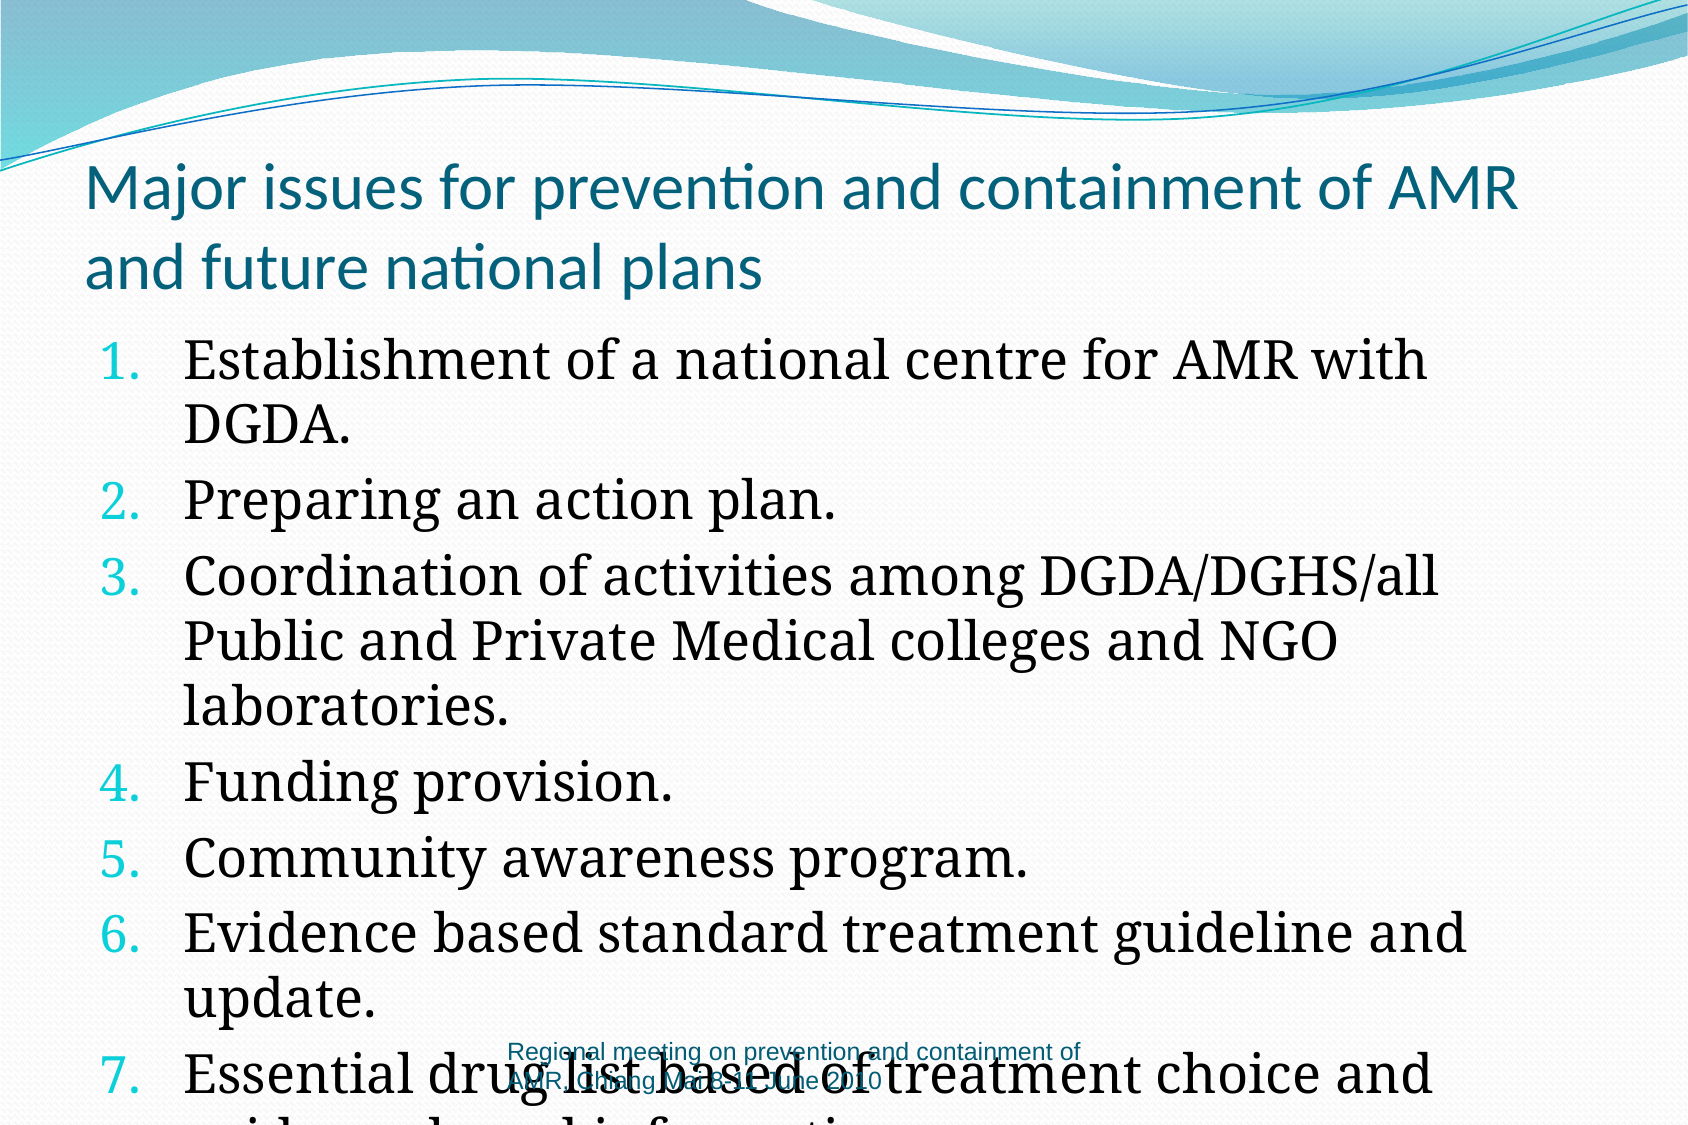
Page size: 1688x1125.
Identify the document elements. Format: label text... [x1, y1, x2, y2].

footer Regional meeting on prevention and containment of AMR, Chiang Mai 8-11 June 2010 [492, 1042, 1111, 1103]
title Major issues for prevention and containment of AMR and future national plans [84, 115, 1604, 304]
list Establishment of a national centre for AMR with DGDA. Preparing an action plan. Coordination of activities among DGDA/DGHS/all Public and Private Medical colleges and NGO laboratories. Funding provision. Community awareness program. Evidence based standard treatment guideline and update. Essential drug list based of treatment choice and evidence based information. [84, 317, 1604, 1038]
